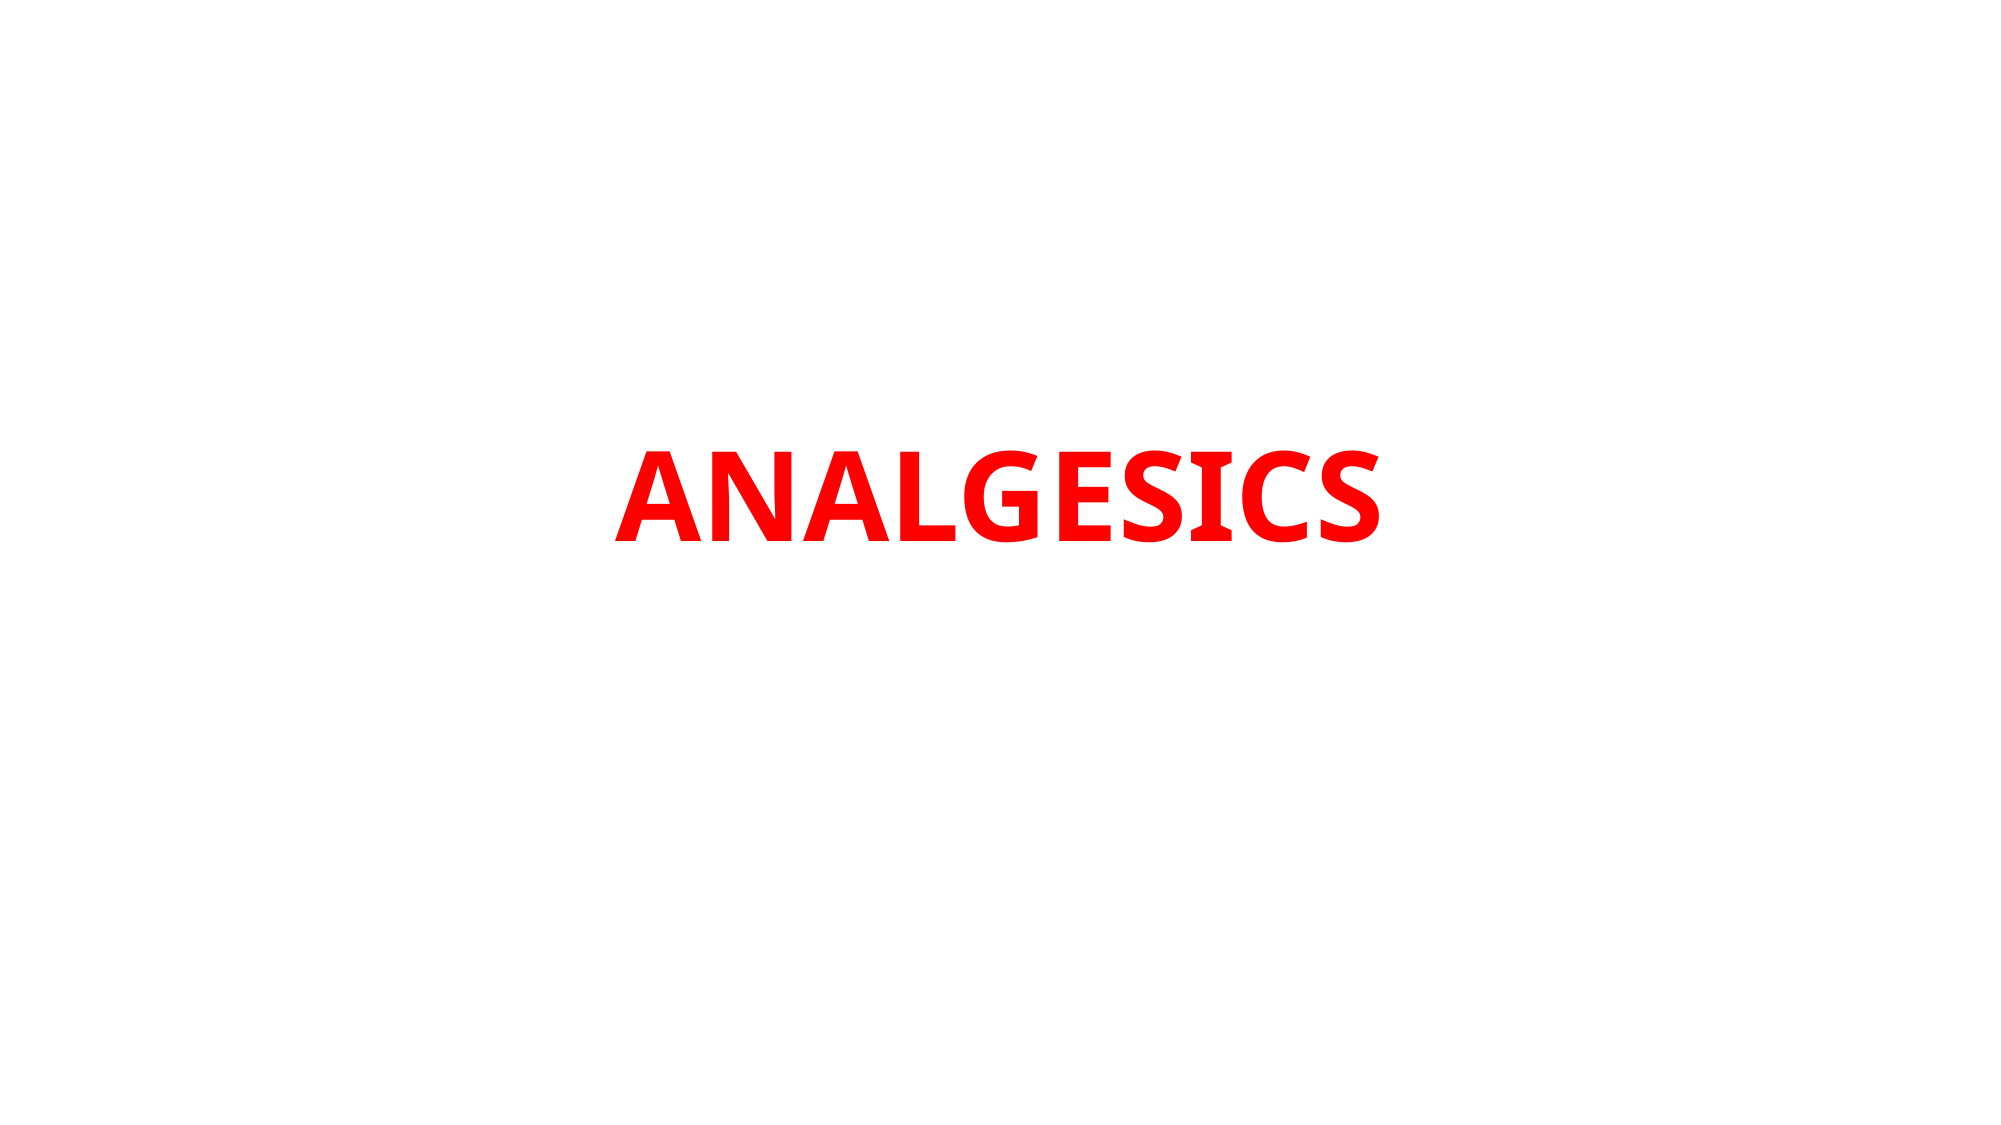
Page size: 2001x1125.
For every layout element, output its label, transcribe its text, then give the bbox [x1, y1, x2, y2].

title ANALGESICS [249, 184, 1750, 576]
